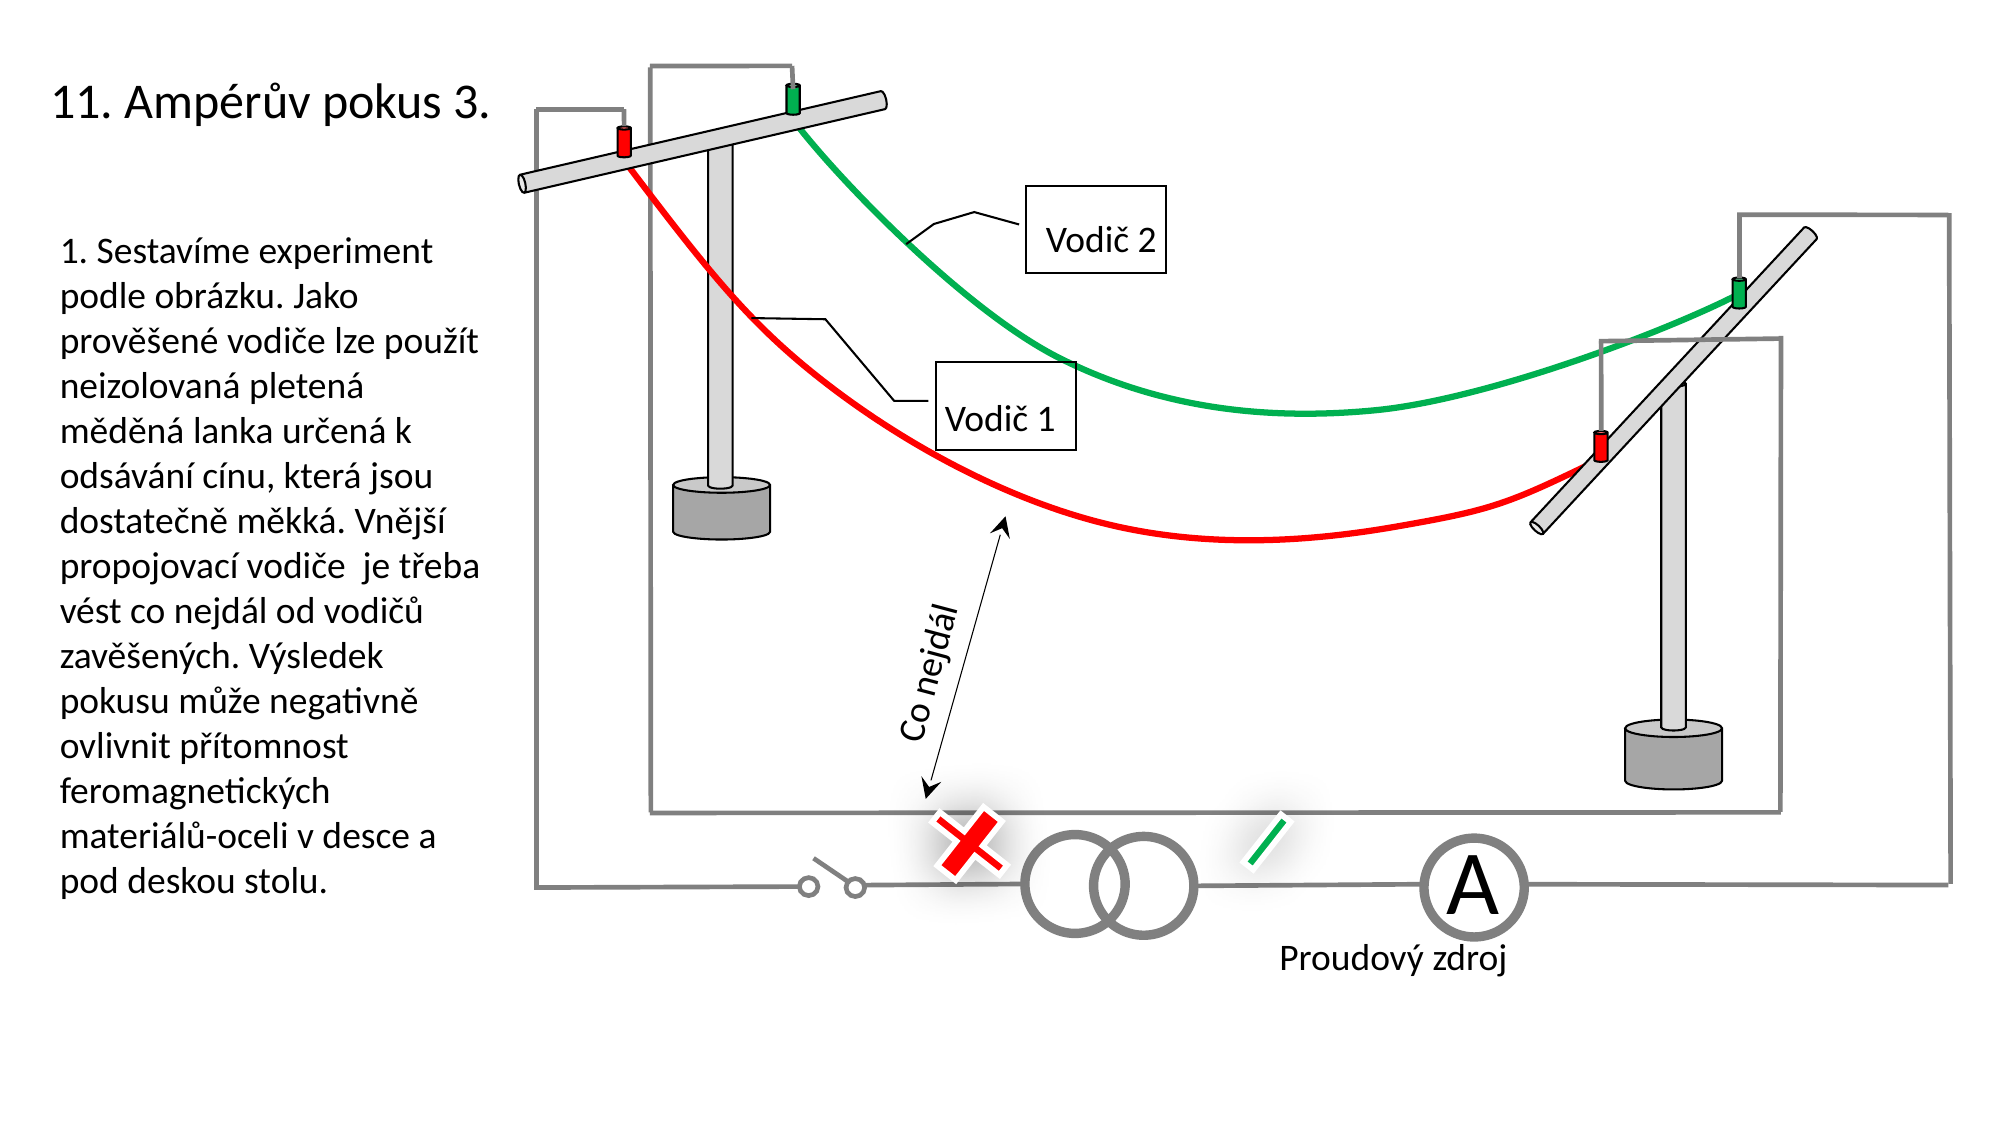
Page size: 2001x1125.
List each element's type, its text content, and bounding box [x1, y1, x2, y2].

text_box A [1431, 815, 1515, 941]
text_box [651, 90, 888, 165]
text_box [517, 169, 536, 195]
text_box [1423, 861, 1431, 914]
text_box [707, 270, 734, 490]
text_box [925, 516, 1006, 799]
text_box [630, 166, 650, 197]
text_box [1025, 185, 1167, 274]
text_box [537, 143, 650, 191]
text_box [799, 858, 865, 897]
text_box [1592, 430, 1609, 463]
text_box 11. Ampérův pokus 3. [35, 61, 507, 137]
text_box [800, 125, 1731, 415]
text_box [1024, 834, 1110, 934]
text_box [1242, 813, 1293, 872]
text_box [1623, 718, 1724, 791]
text_box [978, 805, 992, 812]
text_box [1093, 835, 1195, 936]
text_box [905, 210, 1020, 245]
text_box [1598, 338, 1782, 342]
text_box [1529, 342, 1723, 536]
text_box [751, 317, 929, 402]
text_box [671, 476, 772, 541]
text_box [1515, 858, 1525, 918]
text_box [935, 361, 1077, 451]
text_box [930, 813, 1009, 882]
text_box [1701, 226, 1818, 337]
text_box [616, 125, 632, 159]
text_box Co nejdál [874, 581, 925, 761]
text_box Vodič 1 [930, 386, 935, 447]
text_box 1. Sestavíme experiment podle obrázku. Jako prověšené vodiče lze použít neizolovaná pletená měděná lanka určená k odsávání cínu, která jsou dostatečně měkká. Vnější propojovací vodiče je třeba vést co nejdál od vodičů zavěšených. Výsledek pokusu může negativně ovlivnit přítomnost feromagnetických materiálů-oceli v desce a pod deskou stolu. [45, 218, 504, 908]
text_box [784, 82, 801, 116]
text_box Vodič 2 [1031, 207, 1172, 267]
text_box Proudový zdroj [1264, 925, 1523, 986]
text_box [707, 146, 734, 193]
text_box [651, 168, 1591, 542]
text_box [1660, 382, 1687, 732]
text_box [1731, 276, 1747, 310]
